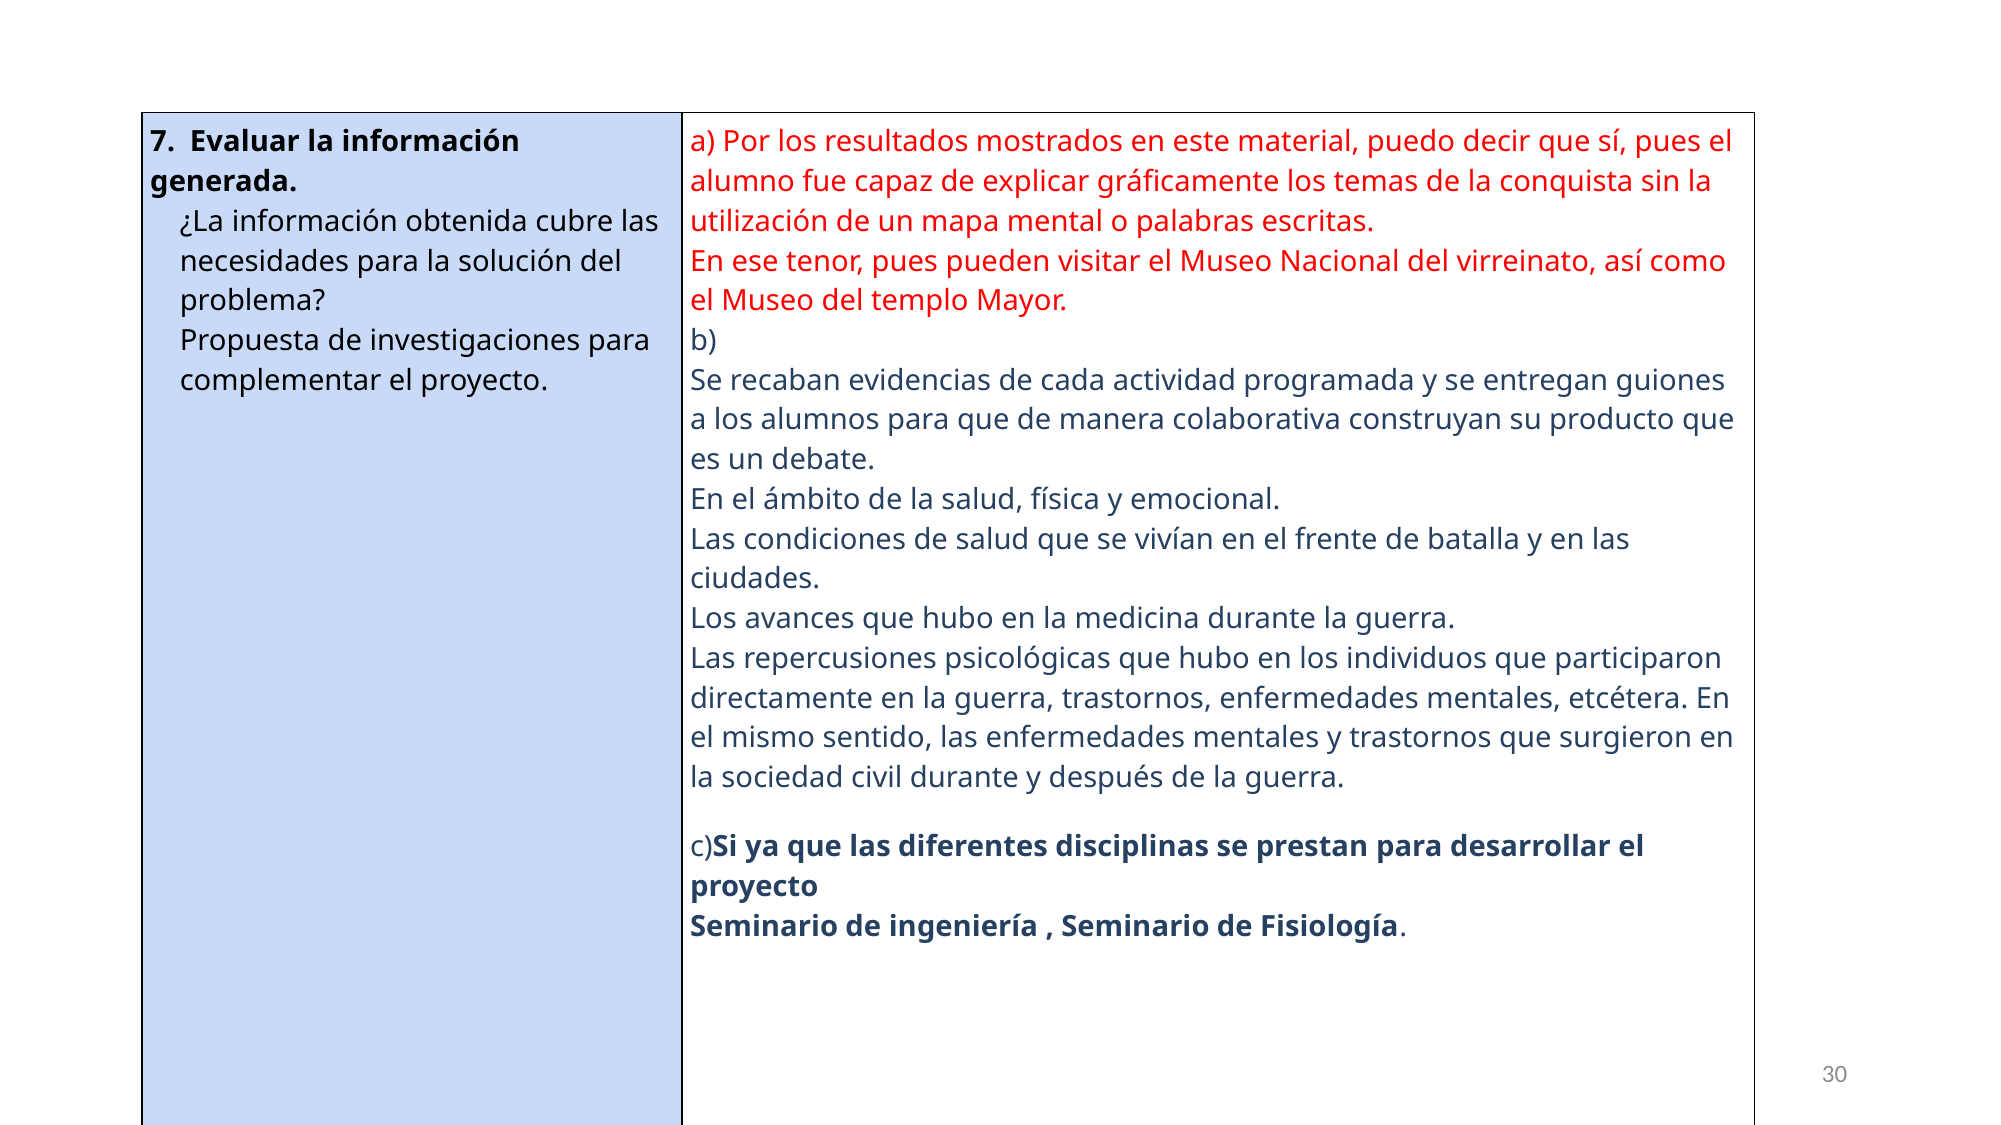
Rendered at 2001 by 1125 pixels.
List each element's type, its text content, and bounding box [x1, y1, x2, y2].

table_header 7. Evaluar la información generada. ¿La información obtenida cubre las necesidades para la solución del problema? Propuesta de investigaciones para complementar el proyecto. [143, 113, 681, 1125]
text_box [1431, 239, 1462, 390]
slide_number 30 [1755, 1042, 1863, 1103]
table_header a) Por los resultados mostrados en este material, puedo decir que sí, pues el alumno fue capaz de explicar gráficamente los temas de la conquista sin la utilización de un mapa mental o palabras escritas. En ese tenor, pues pueden visitar el Museo Nacional del virreinato, así como el Museo del templo Mayor. b) Se recaban evidencias de cada actividad programada y se entregan guiones a los alumnos para que de manera colaborativa construyan su producto que es un debate. En el ámbito de la salud, física y emocional. Las condiciones de salud que se vivían en el frente de batalla y en las ciudades. Los avances que hubo en la medicina durante la guerra. Las repercusiones psicológicas que hubo en los individuos que participaron directamente en la guerra, trastornos, enfermedades mentales, etcétera. En el mismo sentido, las enfermedades mentales y trastornos que surgieron en la sociedad civil durante y después de la guerra. c)Si ya que las diferentes disciplinas se prestan para desarrollar el proyecto Seminario de ingeniería , Seminario de Fisiología. [683, 113, 1754, 1125]
